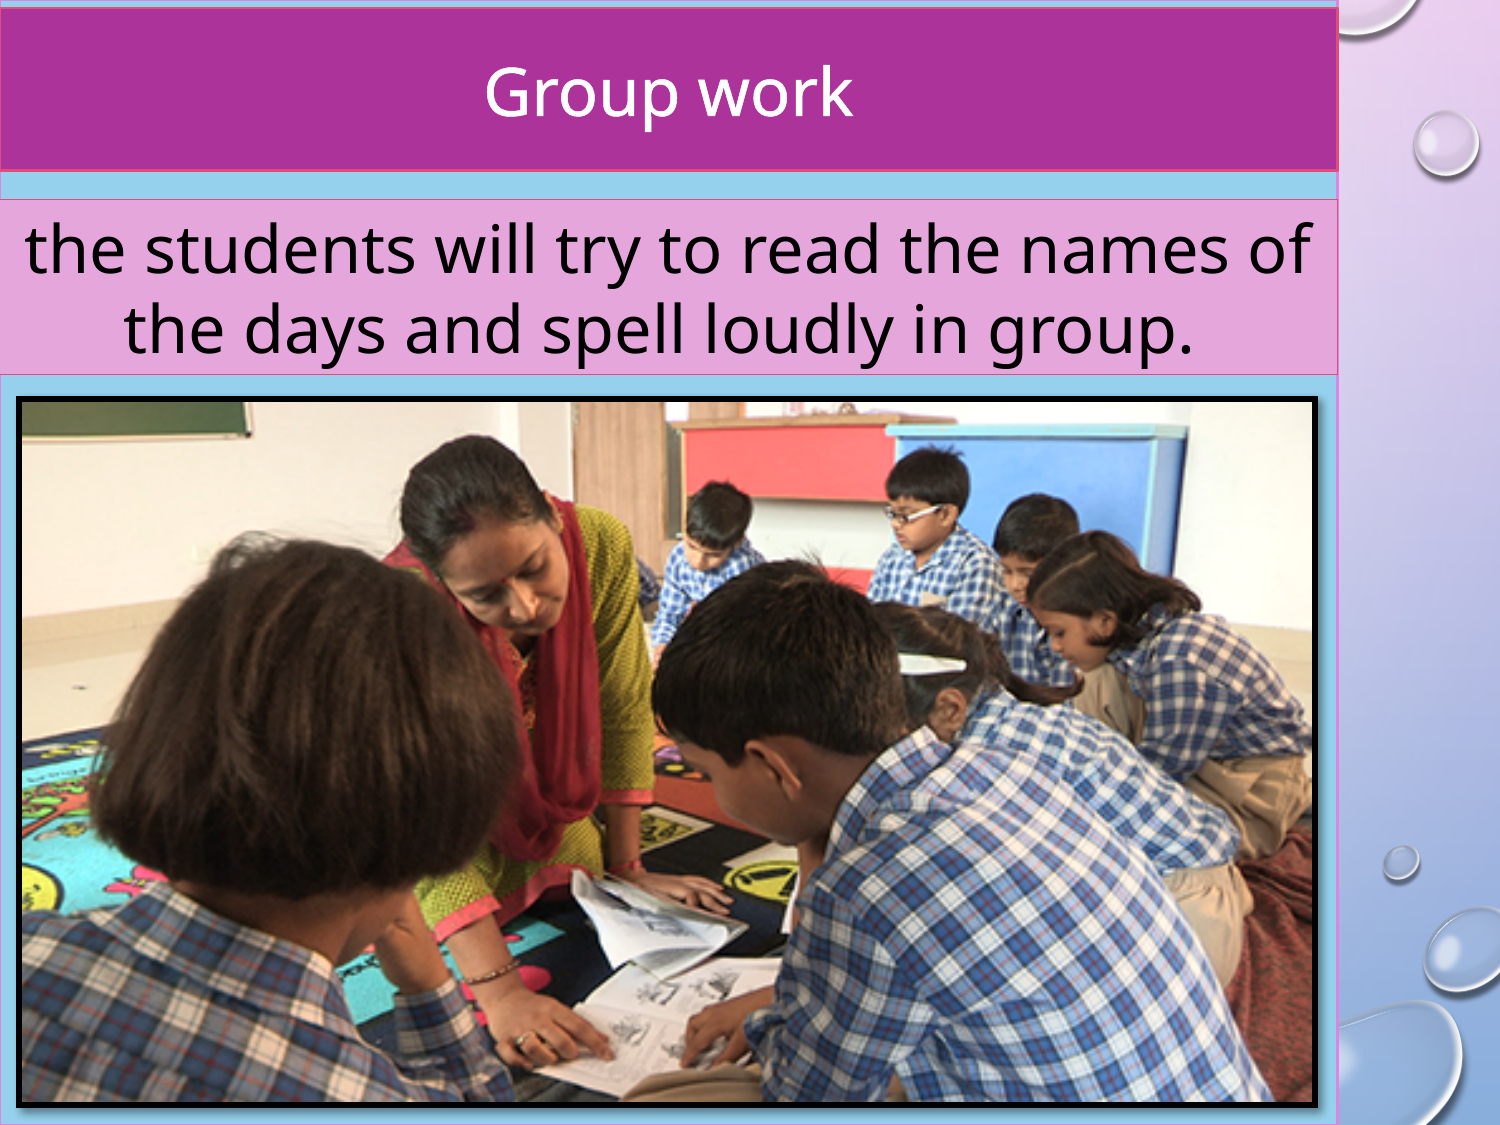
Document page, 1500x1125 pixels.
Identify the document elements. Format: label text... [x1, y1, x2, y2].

text_box the students will try to read the names of the days and spell loudly in group. [0, 199, 1338, 375]
picture [22, 401, 1313, 1103]
text_box [0, 172, 1339, 1125]
text_box Group work [0, 7, 1339, 172]
text_box [0, 0, 1339, 7]
picture [1339, 0, 1500, 1125]
